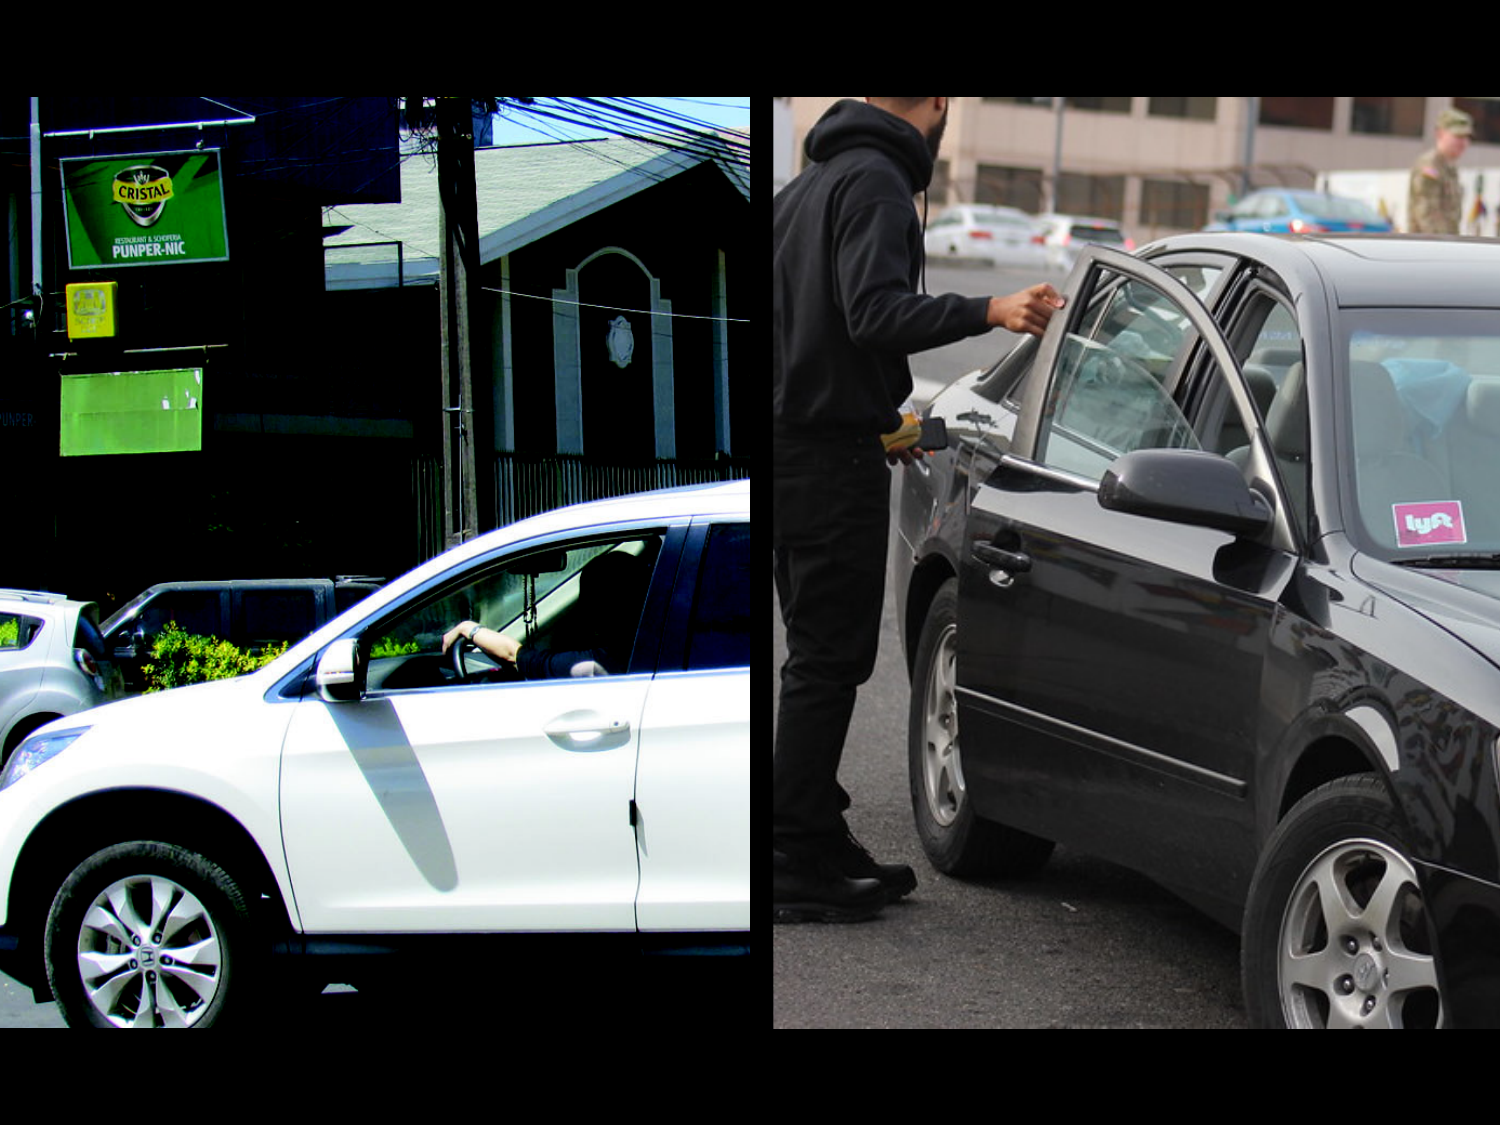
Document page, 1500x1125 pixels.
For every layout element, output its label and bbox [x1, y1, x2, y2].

picture [773, 97, 1500, 1029]
picture [0, 97, 751, 1028]
